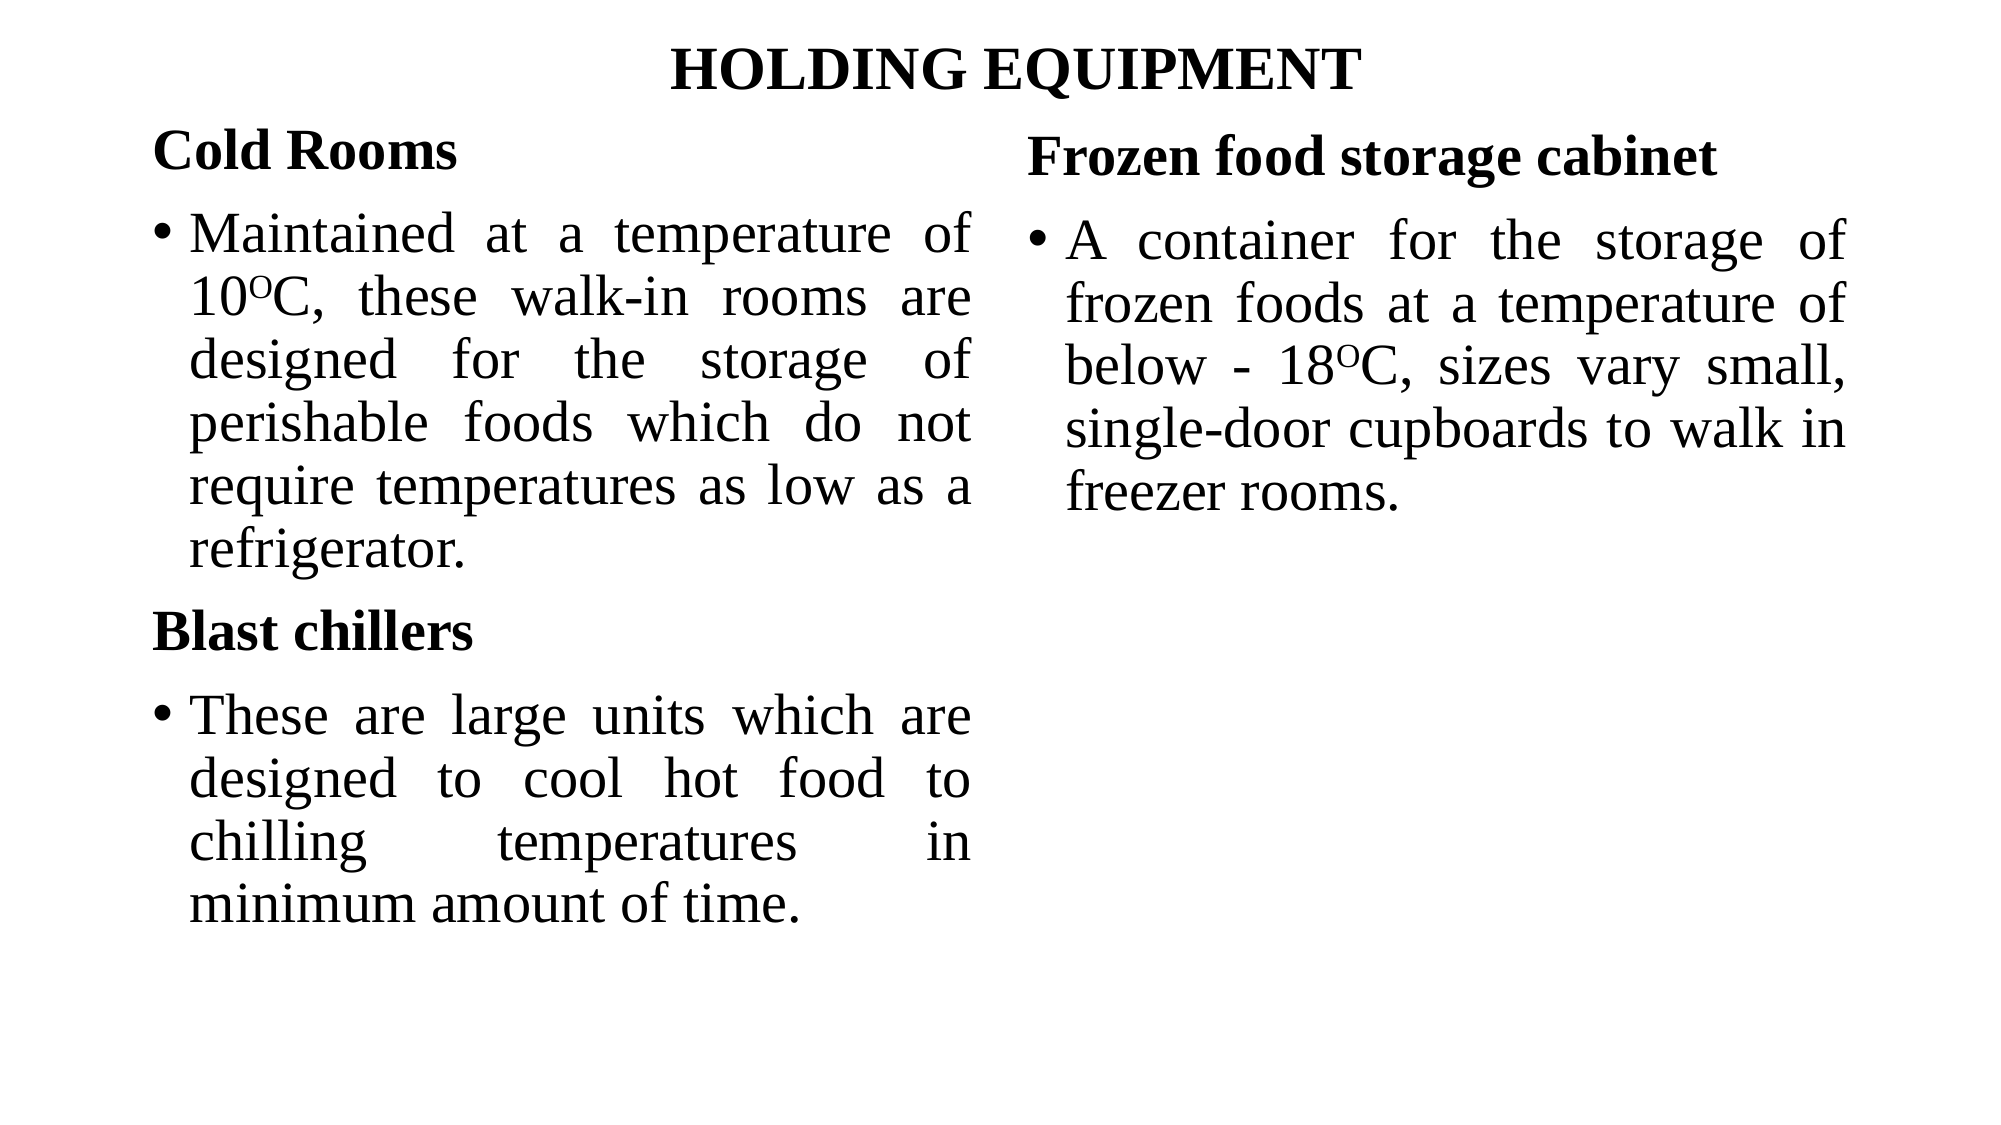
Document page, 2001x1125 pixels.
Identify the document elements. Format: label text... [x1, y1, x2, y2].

list Cold Rooms Maintained at a temperature of 10OC, these walk-in rooms are designed for the storage of perishable foods which do not require temperatures as low as a refrigerator. Blast chillers These are large units which are designed to cool hot food to chilling temperatures in minimum amount of time. [137, 111, 988, 1014]
list Frozen food storage cabinet A container for the storage of frozen foods at a temperature of below - 18OC, sizes vary small, single-door cupboards to walk in freezer rooms. [1012, 117, 1863, 1014]
title HOLDING EQUIPMENT [77, 27, 1957, 185]
